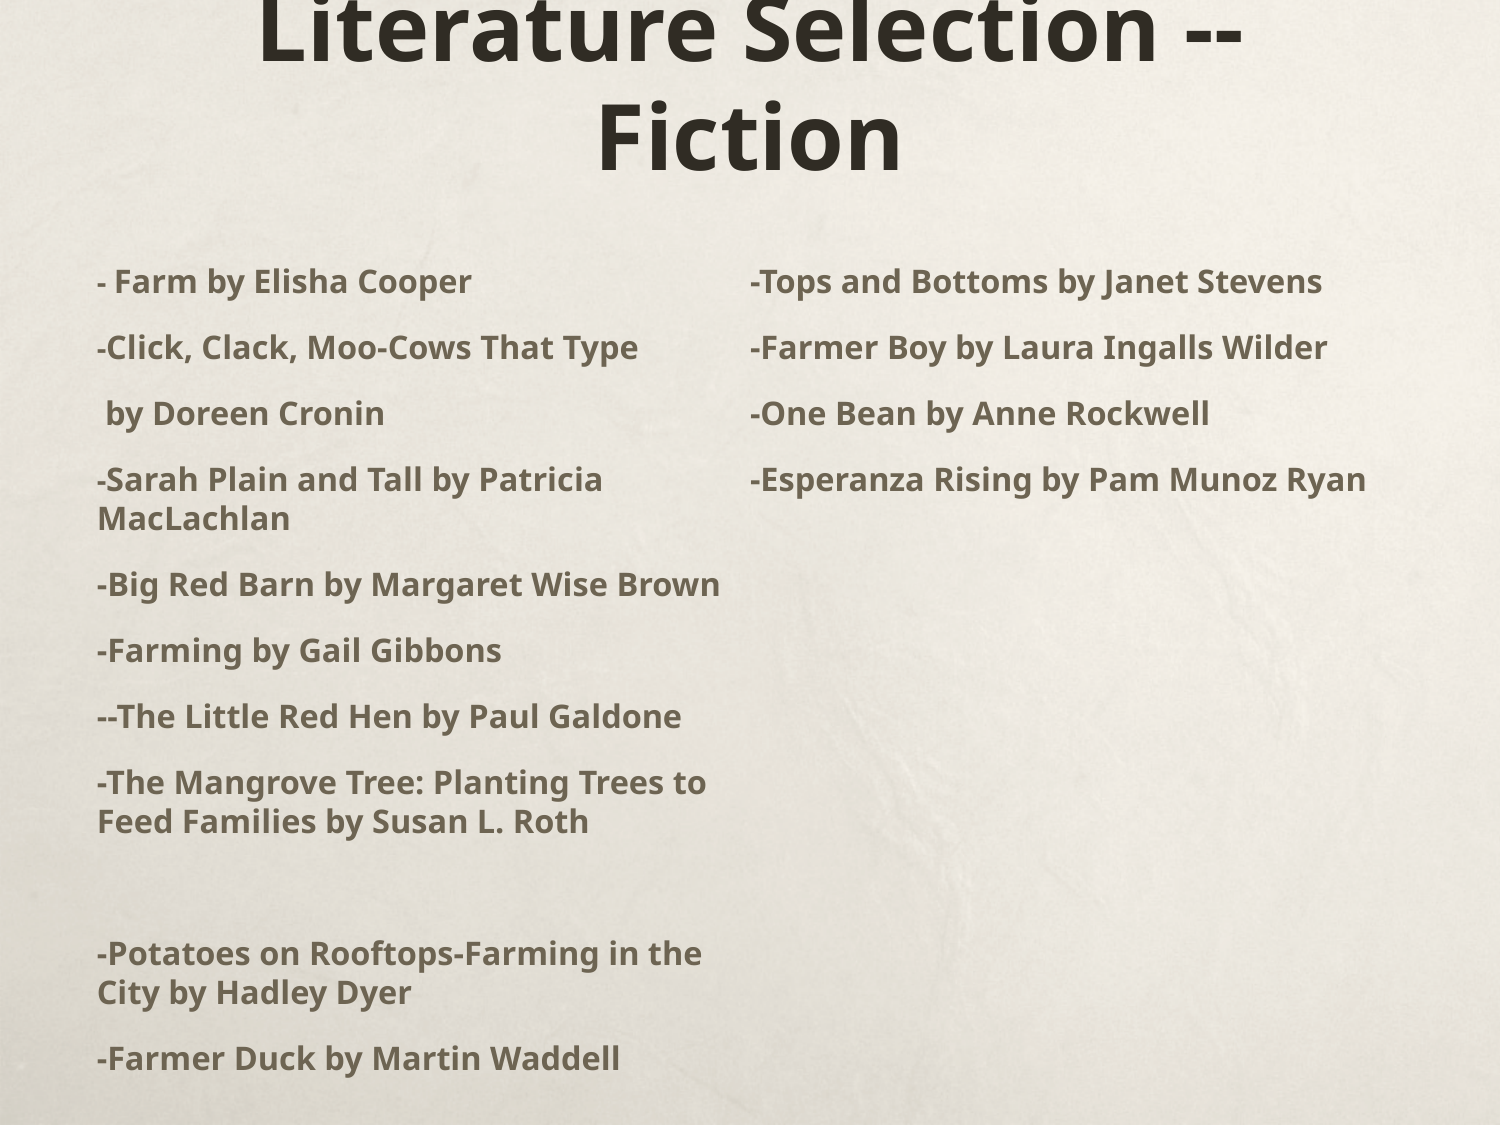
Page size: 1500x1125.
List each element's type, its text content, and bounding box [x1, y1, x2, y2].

list - Farm by Elisha Cooper -Click, Clack, Moo-Cows That Type by Doreen Cronin -Sarah Plain and Tall by Patricia MacLachlan -Big Red Barn by Margaret Wise Brown -Farming by Gail Gibbons --The Little Red Hen by Paul Galdone -The Mangrove Tree: Planting Trees to Feed Families by Susan L. Roth -Potatoes on Rooftops-Farming in the City by Hadley Dyer -Farmer Duck by Martin Waddell -Tops and Bottoms by Janet Stevens -Farmer Boy by Laura Ingalls Wilder -One Bean by Anne Rockwell -Esperanza Rising by Pam Munoz Ryan [81, 253, 1419, 1090]
title Literature Selection -- Fiction [81, 25, 1419, 197]
